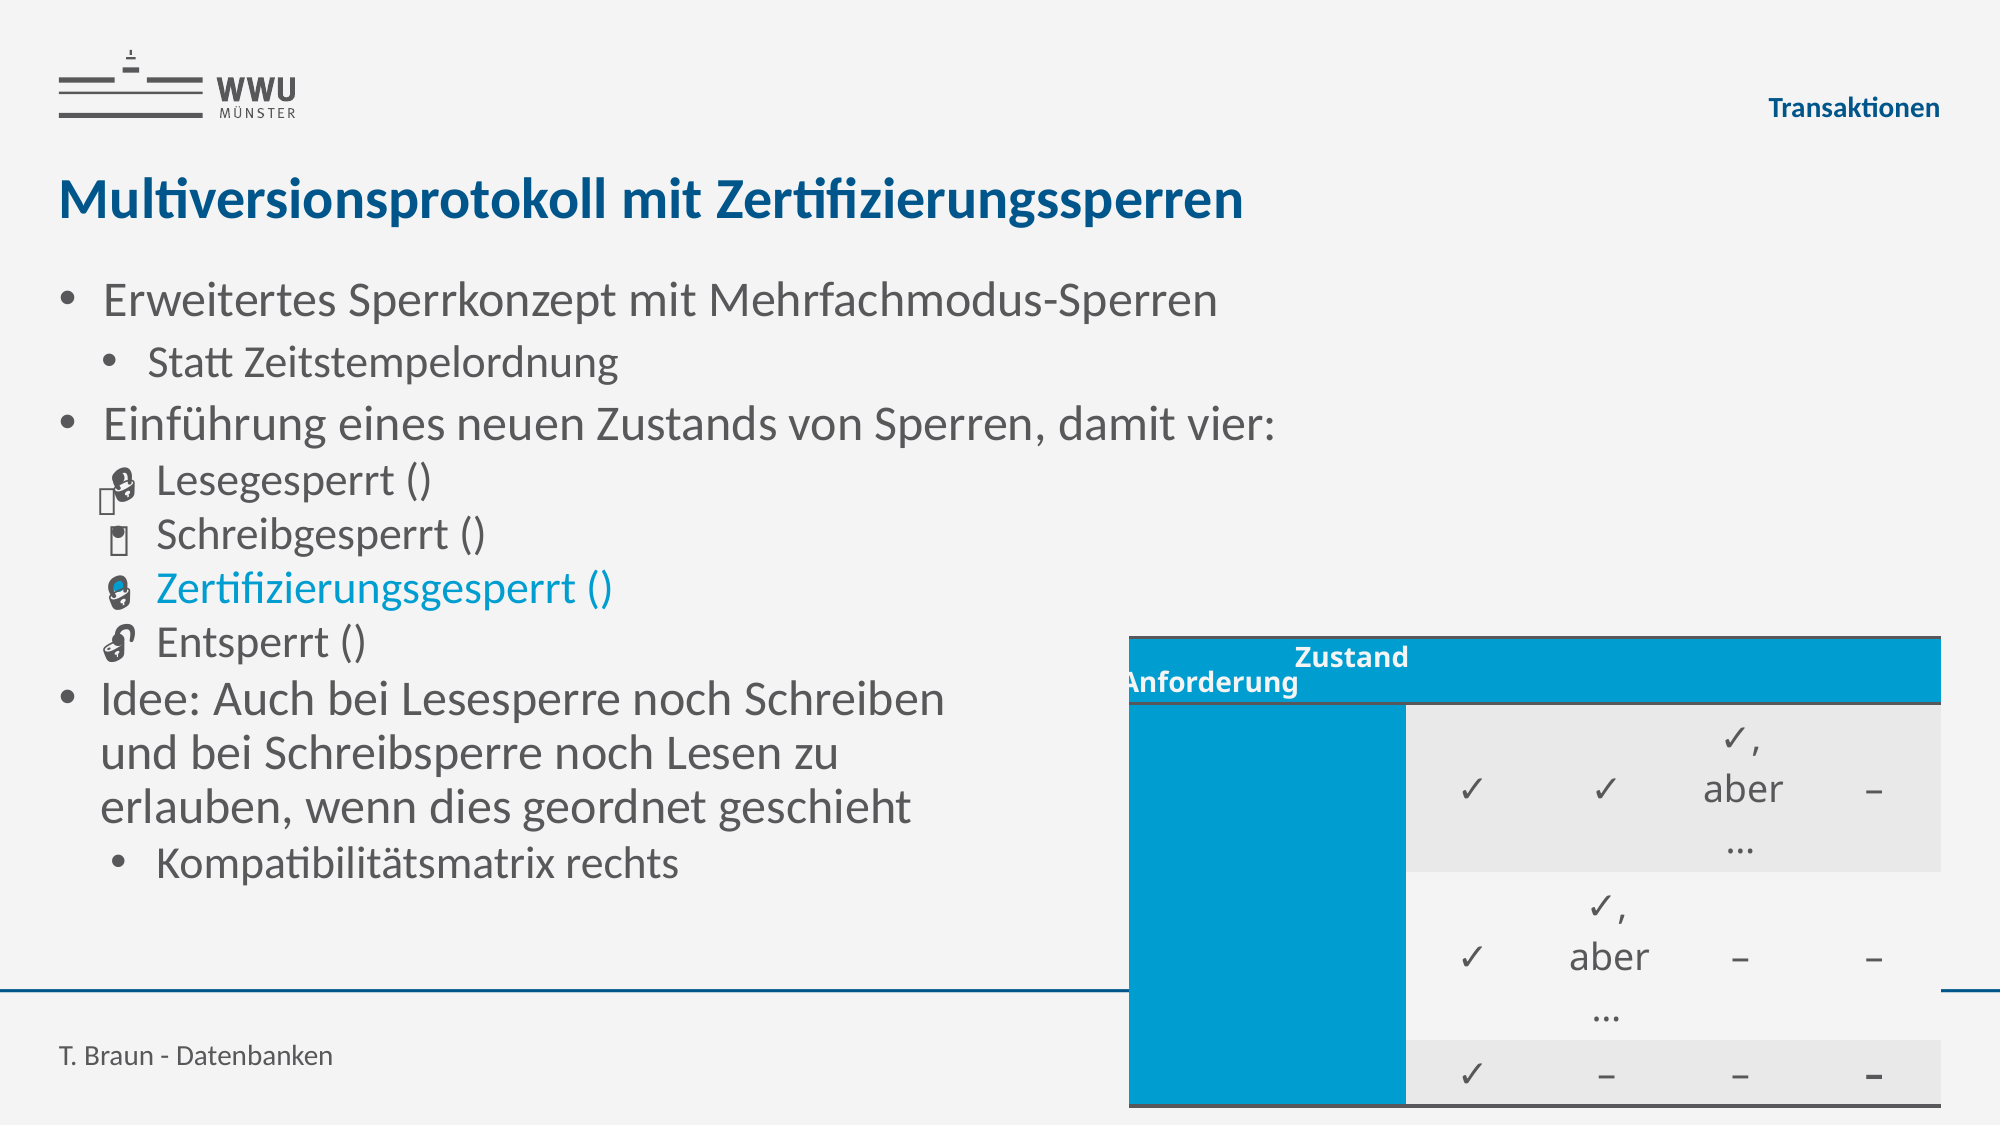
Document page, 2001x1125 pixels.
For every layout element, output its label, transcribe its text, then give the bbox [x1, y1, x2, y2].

footer T. Braun - Datenbanken [58, 1012, 1440, 1072]
slide_number Transaktionen [589, 63, 1941, 123]
text_box 📖 [81, 470, 141, 531]
text_box Zustand [1280, 632, 1425, 681]
text_box 🔏 [91, 507, 147, 558]
text_box 🔓 [86, 611, 153, 677]
text_box 🔒 [91, 558, 148, 624]
text_box Anforderung [1105, 656, 1315, 706]
title Multiversionsprotokoll mit Zertifizierungssperren [58, 148, 1941, 243]
text_box 🔒 [95, 451, 152, 517]
